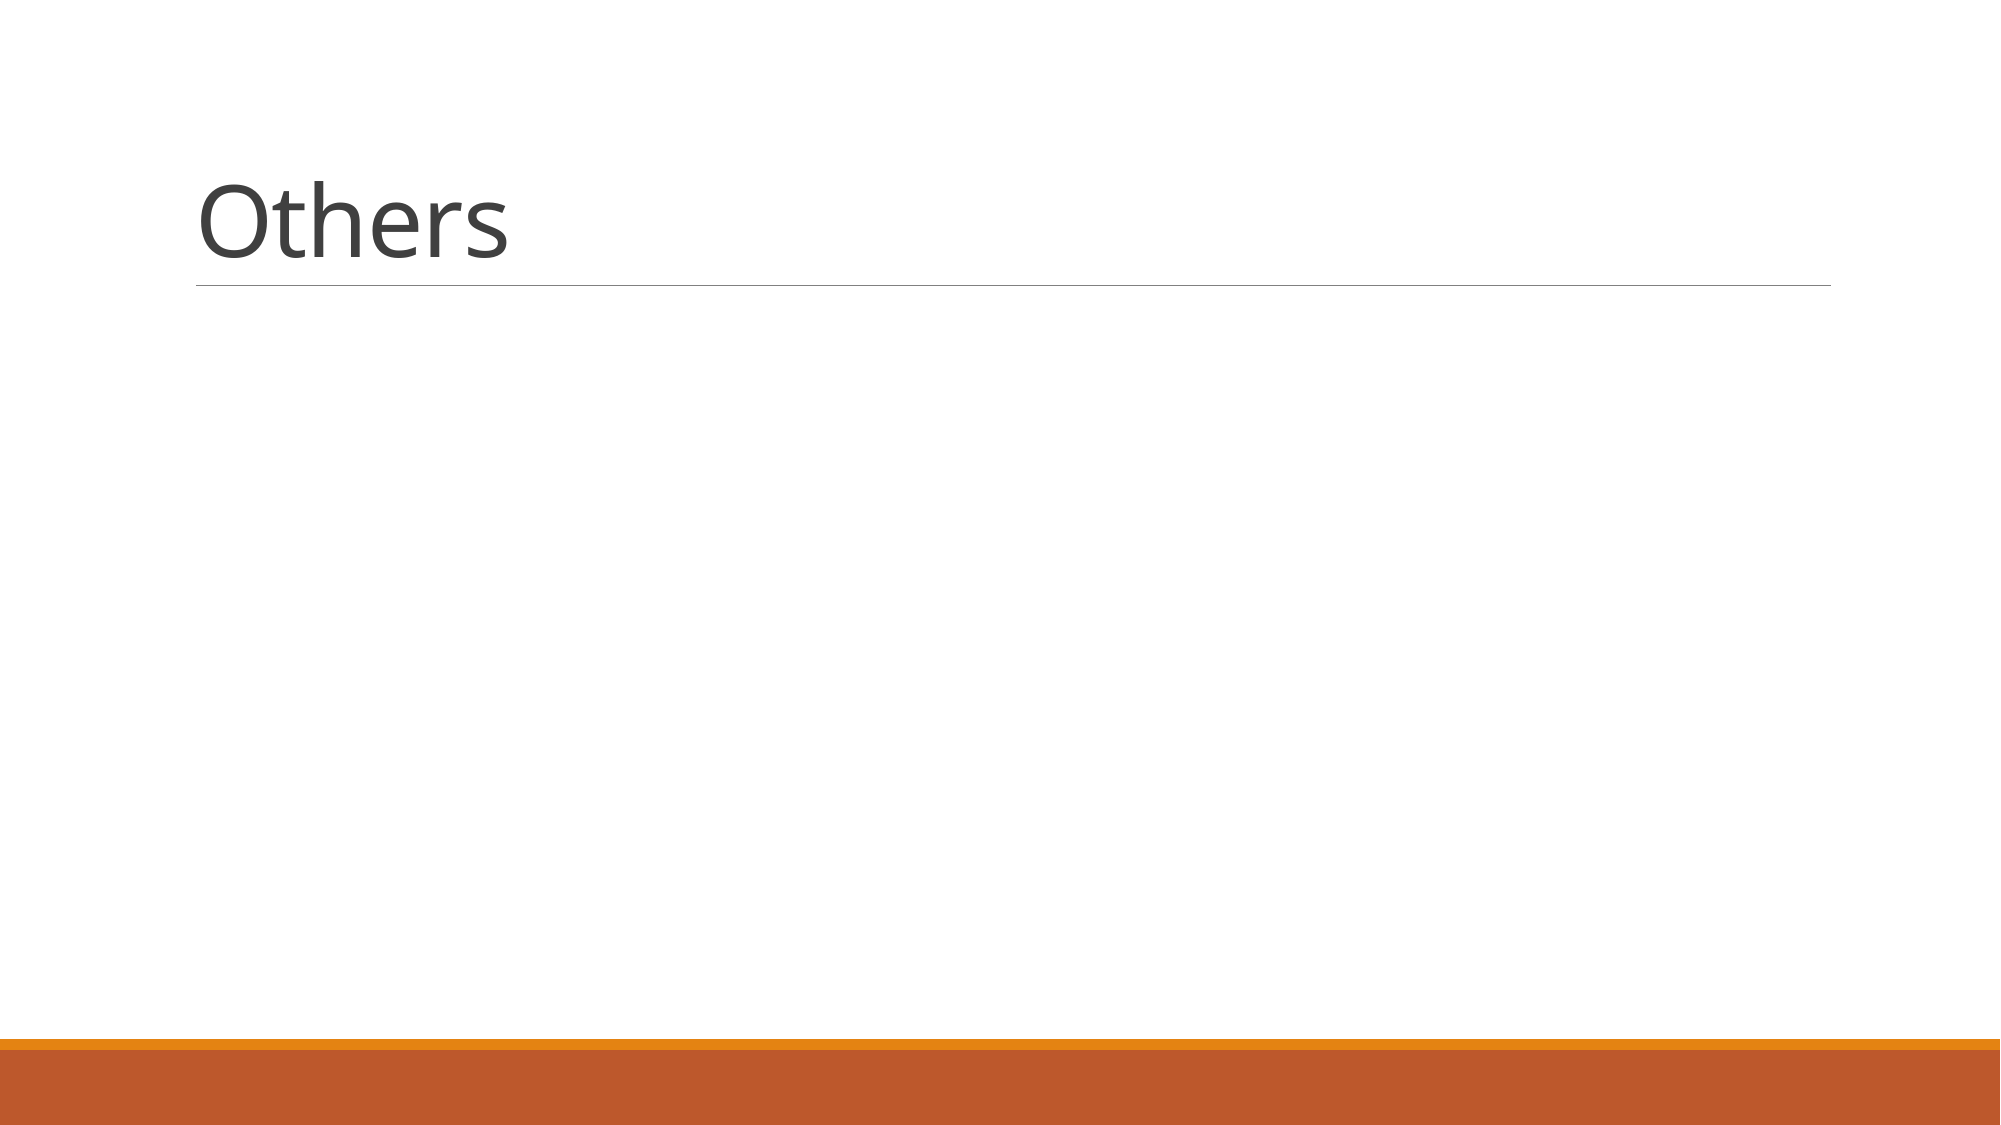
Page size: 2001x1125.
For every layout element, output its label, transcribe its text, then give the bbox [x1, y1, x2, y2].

title Others [180, 47, 1830, 285]
